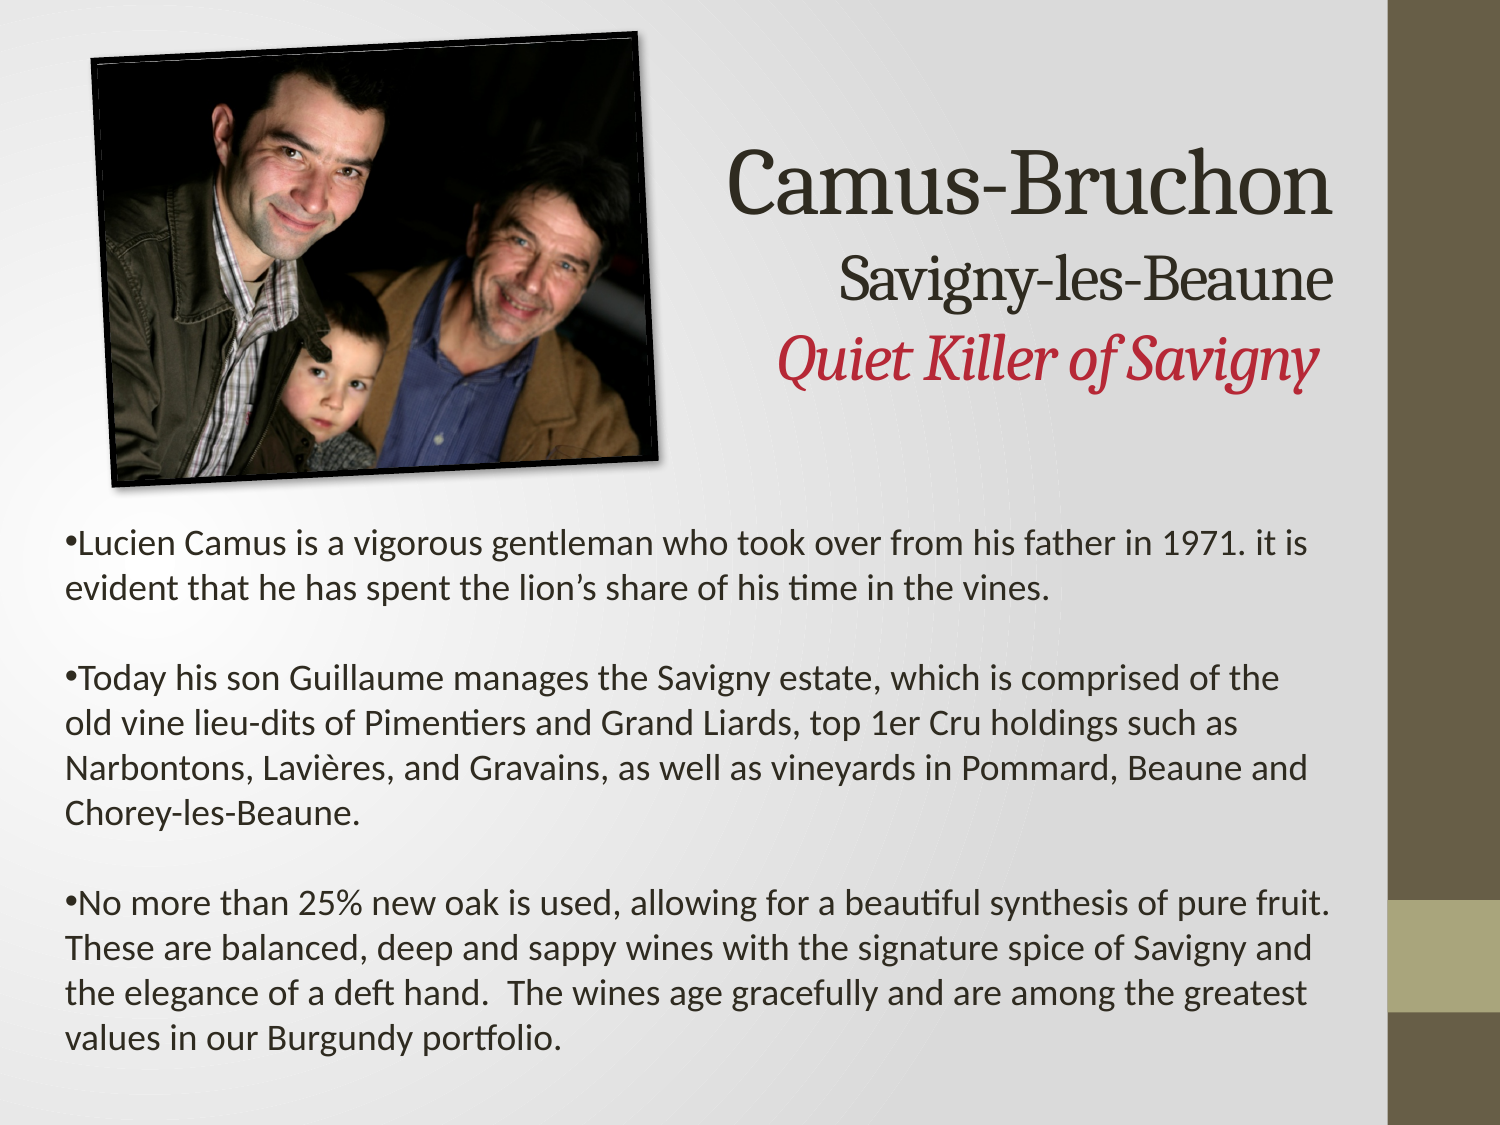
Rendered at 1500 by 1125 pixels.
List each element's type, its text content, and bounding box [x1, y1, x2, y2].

picture [98, 39, 652, 481]
text_box Lucien Camus is a vigorous gentleman who took over from his father in 1971. it is evident that he has spent the lion’s share of his time in the vines. Today his son Guillaume manages the Savigny estate, which is comprised of the old vine lieu-dits of Pimentiers and Grand Liards, top 1er Cru holdings such as Narbontons, Lavières, and Gravains, as well as vineyards in Pommard, Beaune and Chorey-les-Beaune. No more than 25% new oak is used, allowing for a beautiful synthesis of pure fruit. These are balanced, deep and sappy wines with the signature spice of Savigny and the elegance of a deft hand. The wines age gracefully and are among the greatest values in our Burgundy portfolio. [50, 511, 1350, 1066]
title Camus-Bruchon Savigny-les-Beaune Quiet Killer of Savigny [653, 162, 1350, 350]
